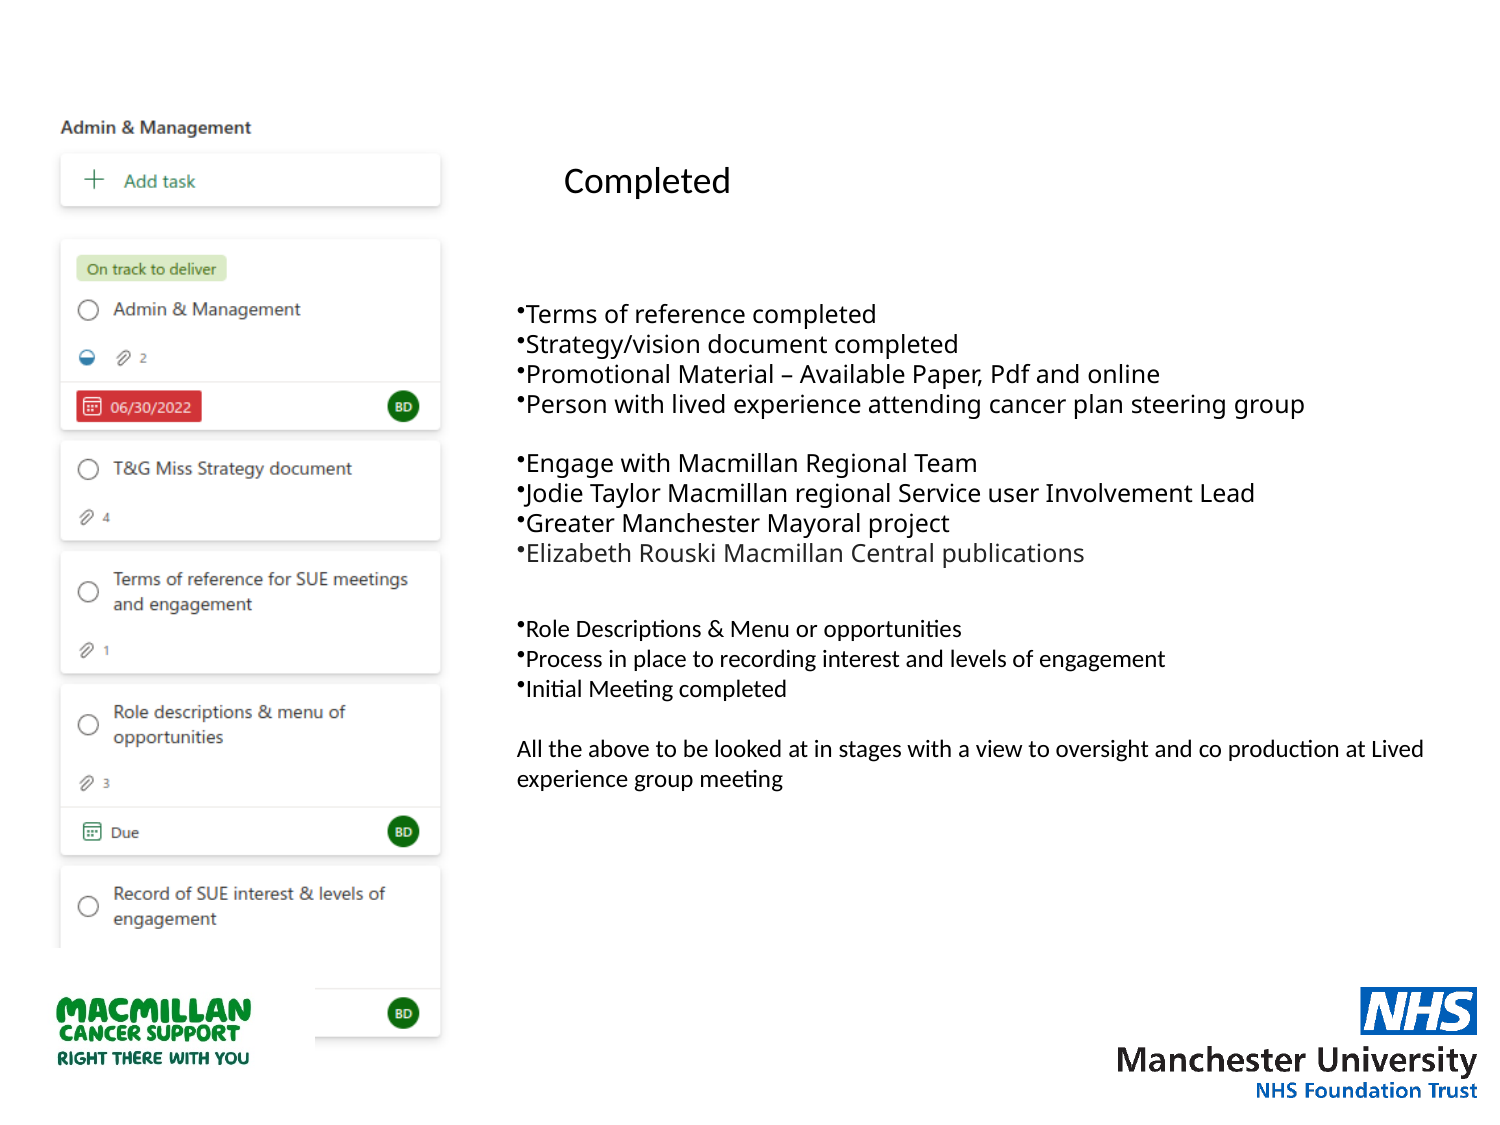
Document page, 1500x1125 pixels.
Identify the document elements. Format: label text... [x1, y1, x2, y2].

text_box Completed [549, 148, 909, 209]
picture [1118, 987, 1477, 1098]
picture [3, 101, 456, 1118]
text_box Terms of reference completed Strategy/vision document completed Promotional Material – Available Paper, Pdf and online Person with lived experience attending cancer plan steering group Engage with Macmillan Regional Team Jodie Taylor Macmillan regional Service user Involvement Lead Greater Manchester Mayoral project Elizabeth Rouski Macmillan Central publications Role Descriptions & Menu or opportunities Process in place to recording interest and levels of engagement Initial Meeting completed All the above to be looked at in stages with a view to oversight and co production at Lived experience group meeting [501, 290, 1472, 800]
